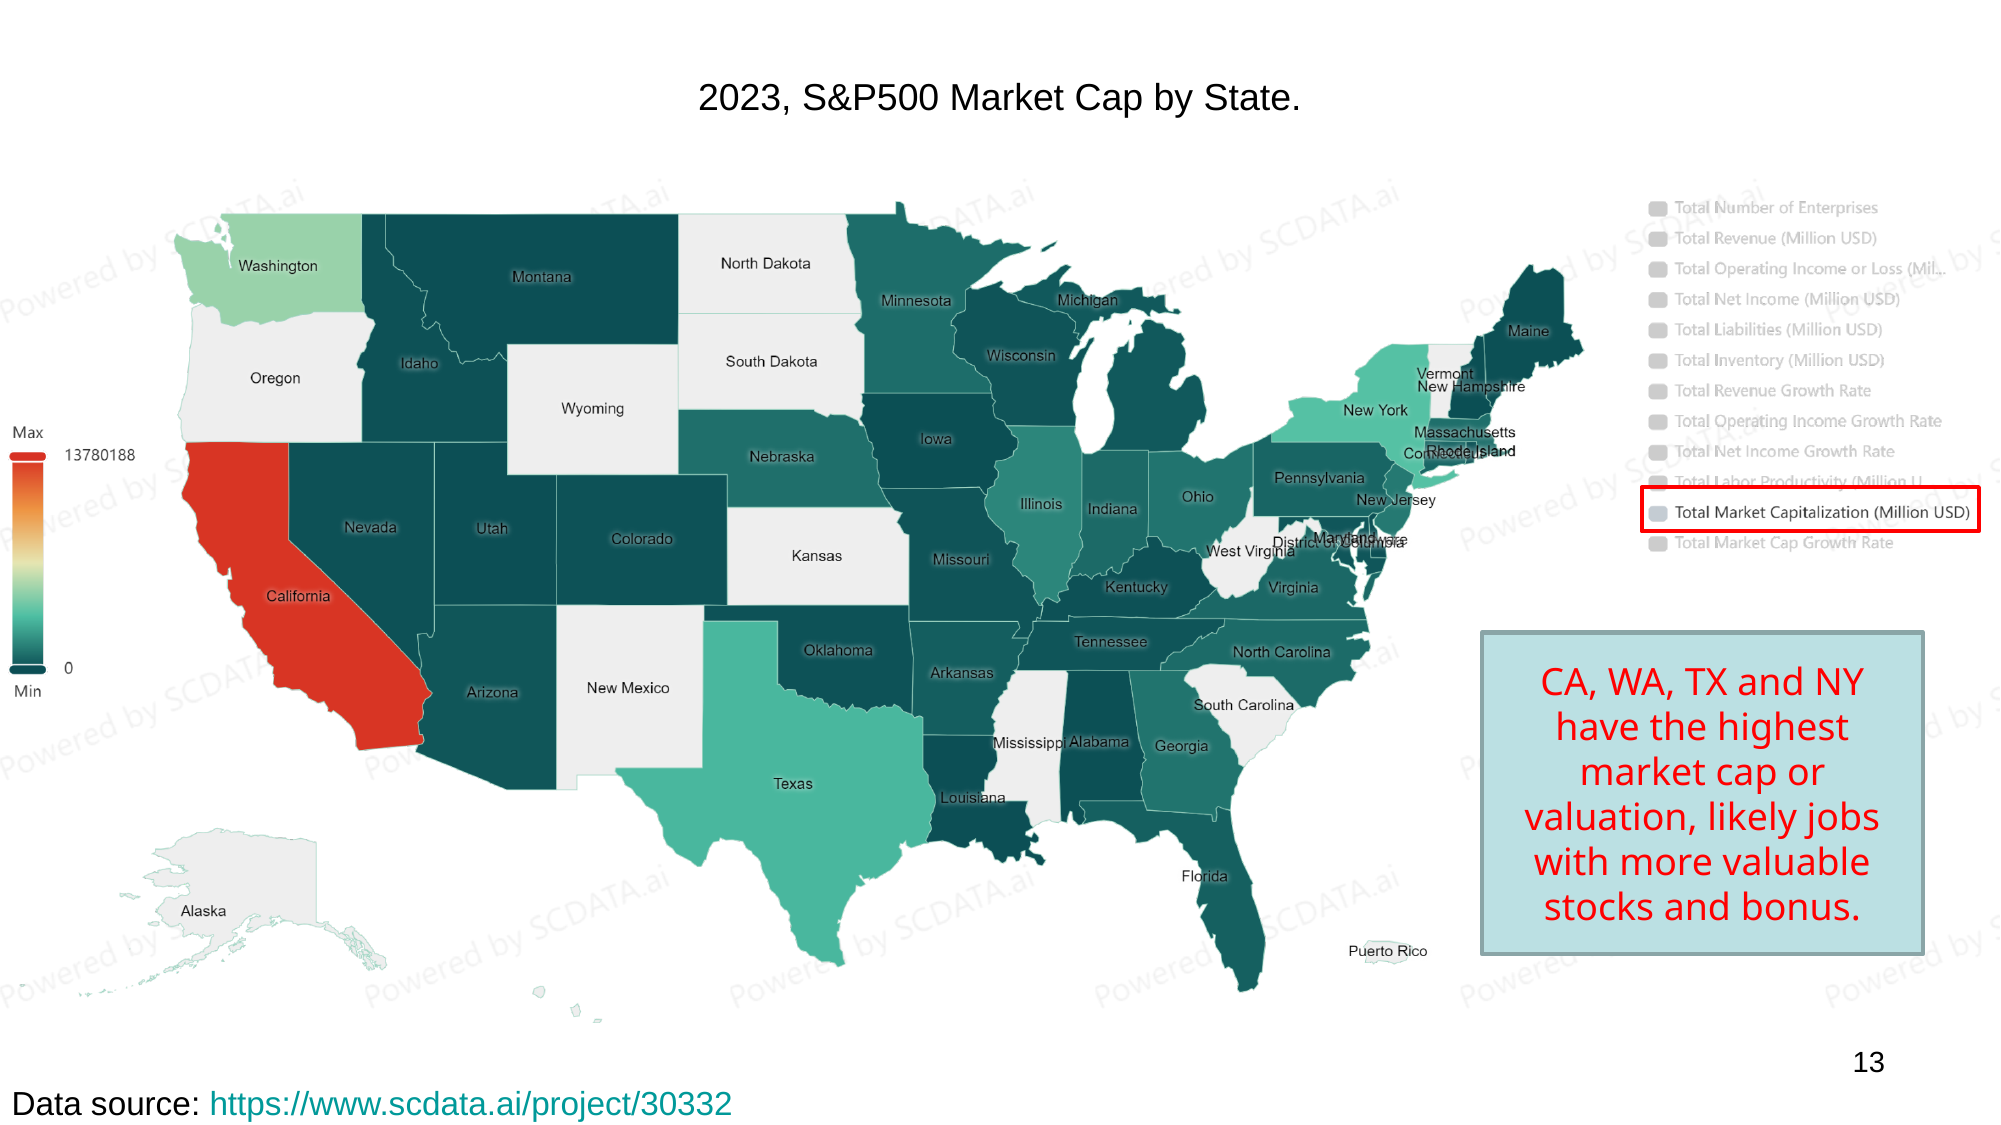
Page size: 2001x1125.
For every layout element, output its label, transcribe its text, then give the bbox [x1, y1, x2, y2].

picture [0, 102, 2000, 1023]
text_box Data source: https://www.scdata.ai/project/30332 [0, 1075, 998, 1125]
slide_number 13 [1433, 1036, 1900, 1115]
text_box 2023, S&P500 Market Cap by State. [468, 65, 1532, 98]
